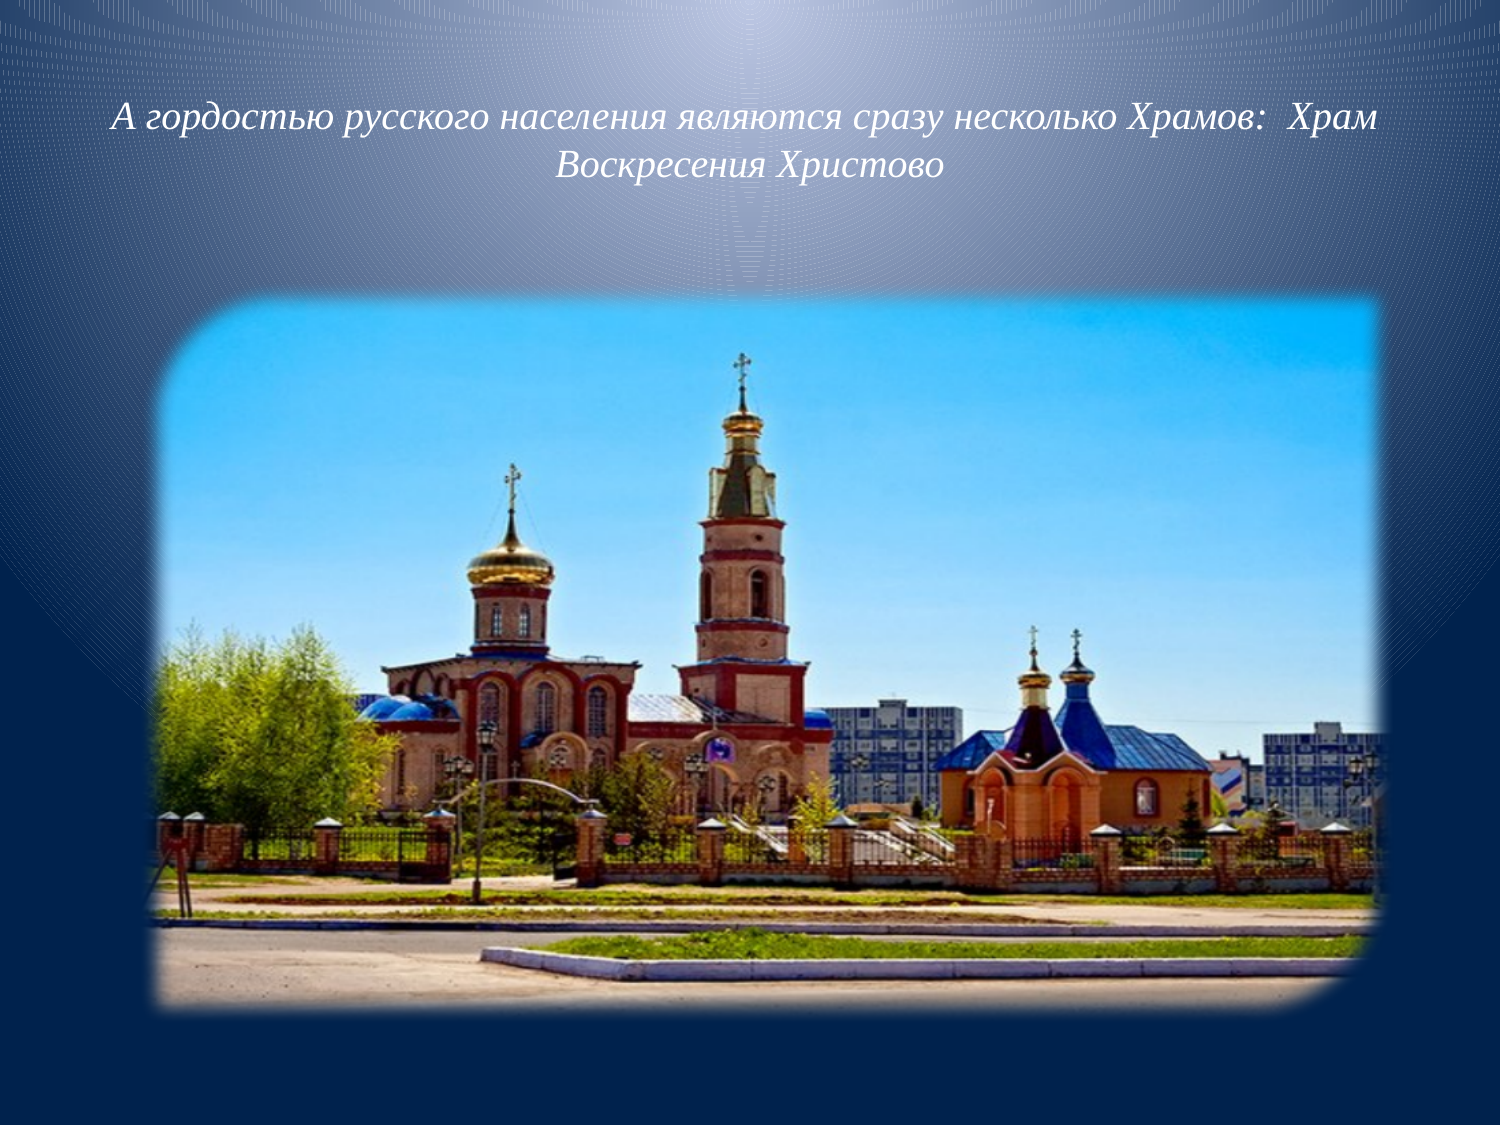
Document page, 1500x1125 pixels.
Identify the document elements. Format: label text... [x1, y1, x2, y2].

title А гордостью русского населения являются сразу несколько Храмов: Храм Воскресения Христово [75, 82, 1425, 305]
picture [140, 280, 1395, 1024]
